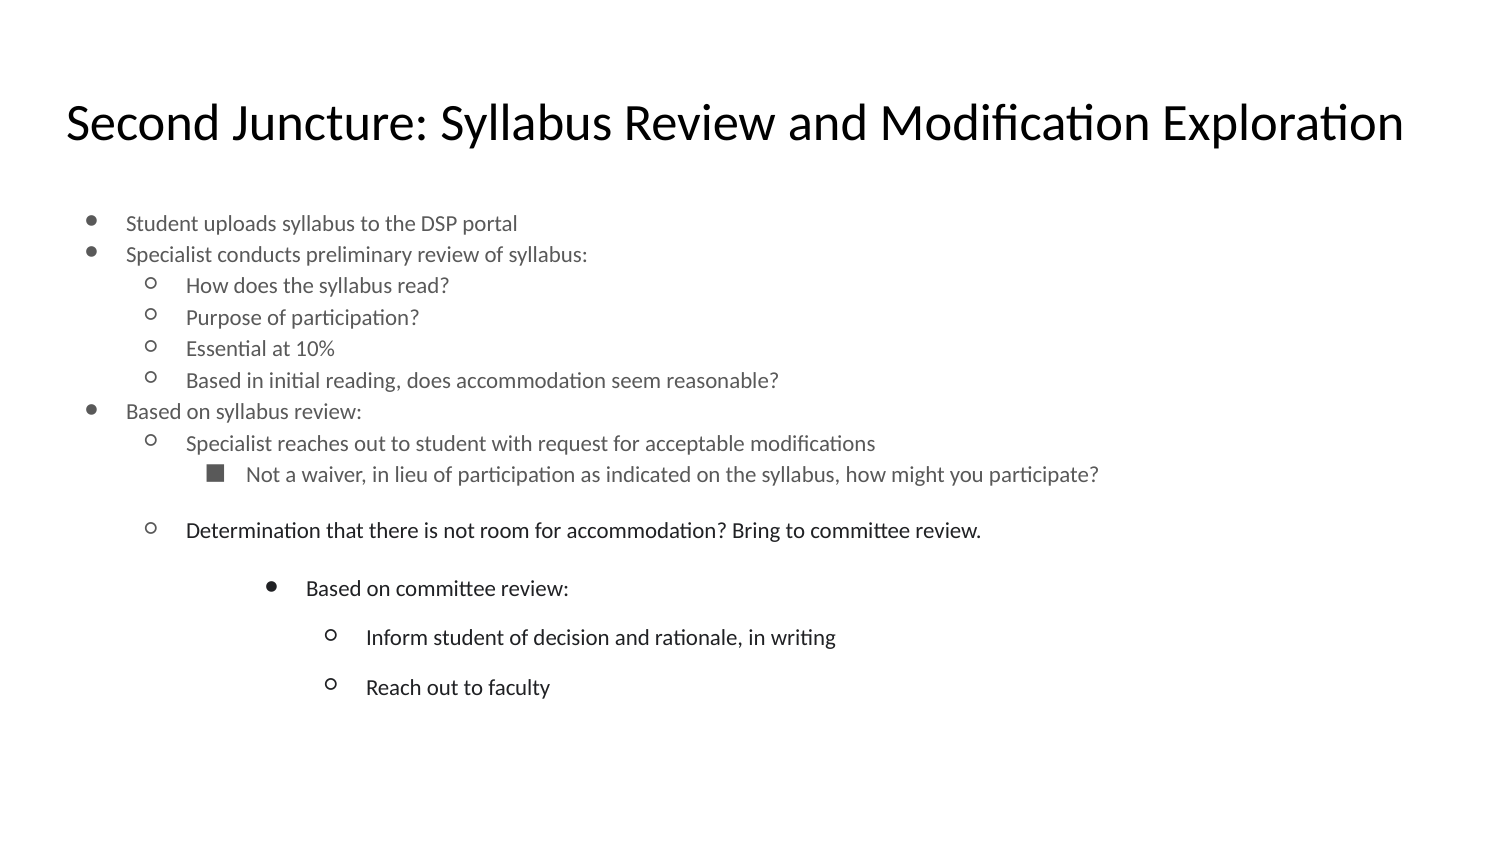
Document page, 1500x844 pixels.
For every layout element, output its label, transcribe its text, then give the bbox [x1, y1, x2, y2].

list Student uploads syllabus to the DSP portal Specialist conducts preliminary review of syllabus: How does the syllabus read? Purpose of participation? Essential at 10% Based in initial reading, does accommodation seem reasonable? Based on syllabus review: Specialist reaches out to student with request for acceptable modifications Not a waiver, in lieu of participation as indicated on the syllabus, how might you participate? Determination that there is not room for accommodation? Bring to committee review. Based on committee review: Inform student of decision and rationale, in writing Reach out to faculty [51, 189, 1449, 750]
title Second Juncture: Syllabus Review and Modification Exploration [51, 72, 1449, 167]
